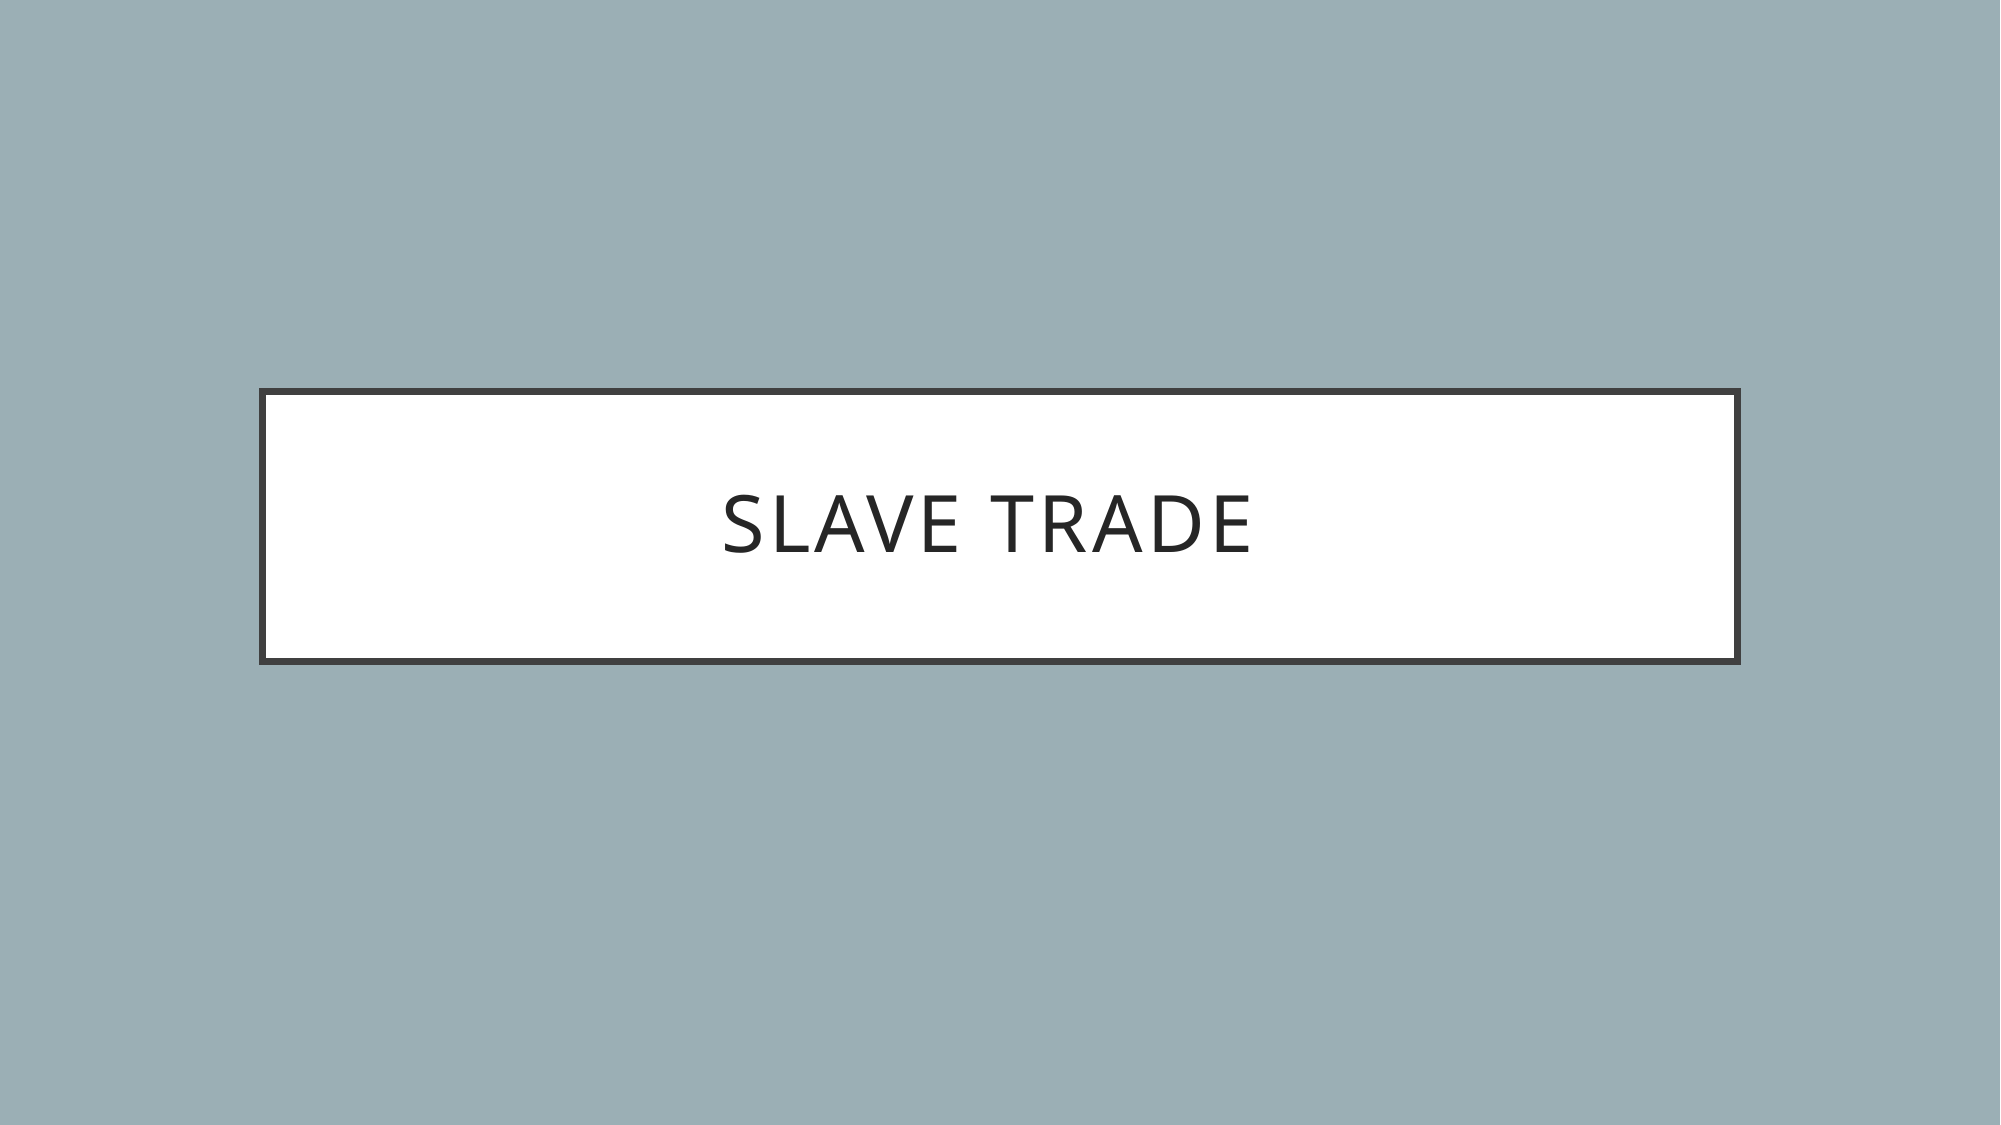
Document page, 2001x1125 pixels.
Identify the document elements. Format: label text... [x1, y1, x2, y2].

title Slave Trade [259, 388, 1741, 665]
